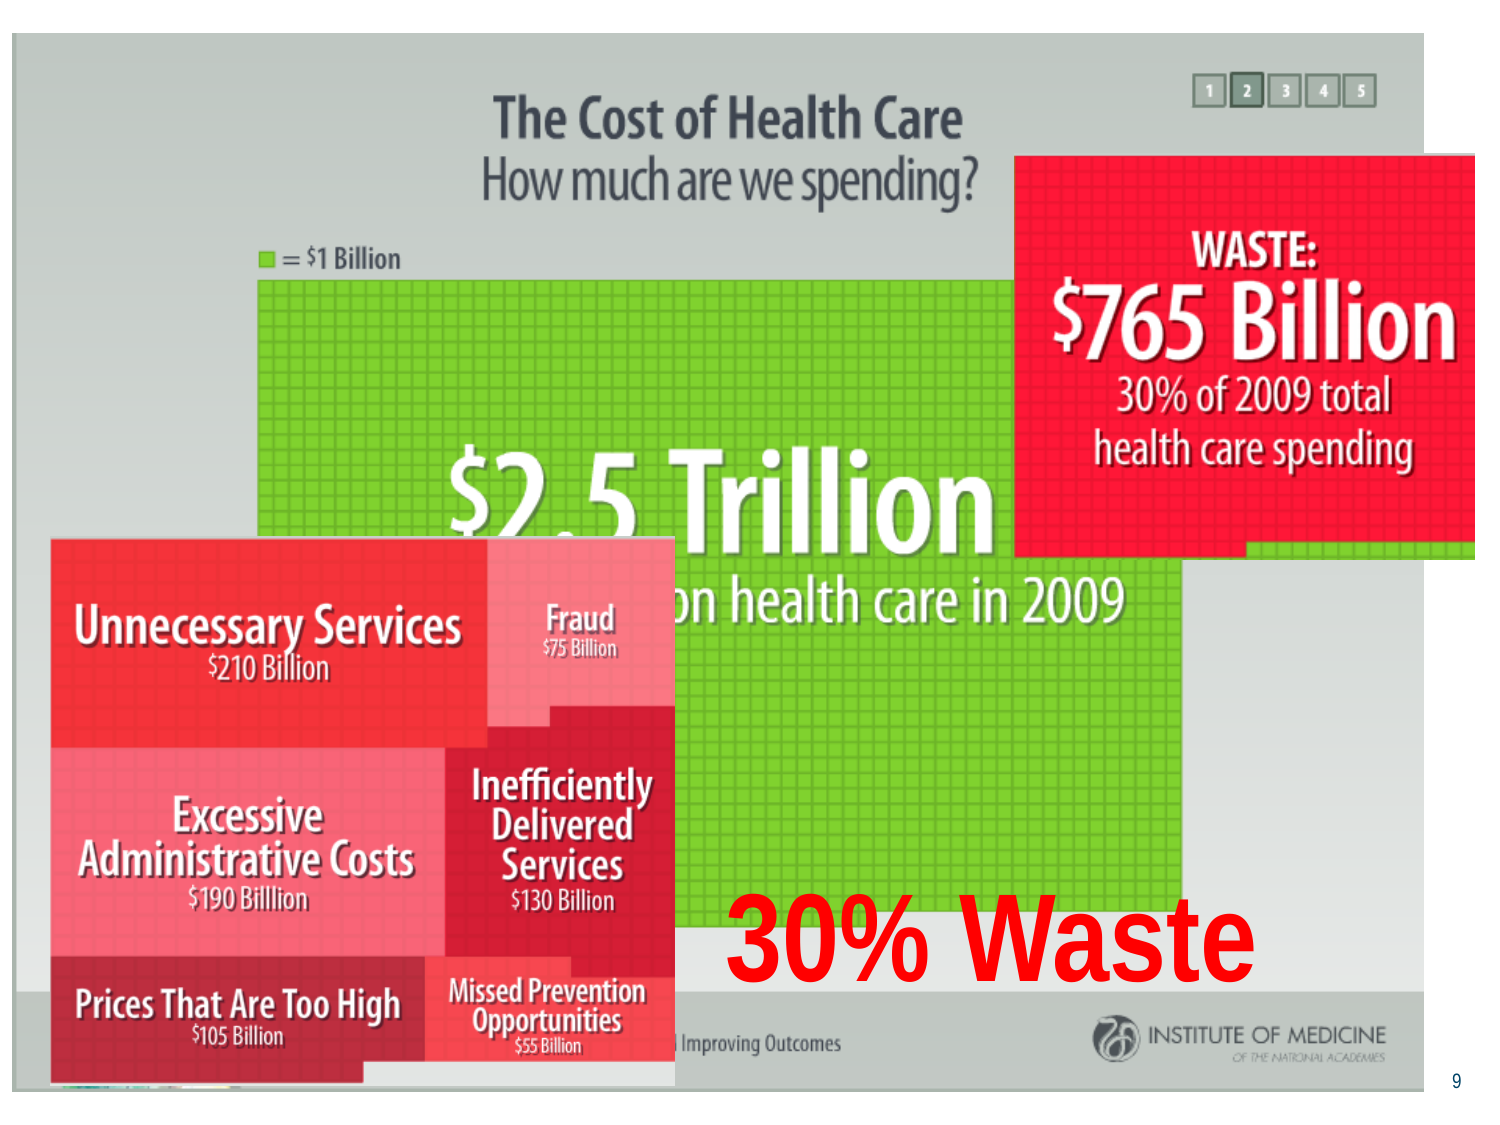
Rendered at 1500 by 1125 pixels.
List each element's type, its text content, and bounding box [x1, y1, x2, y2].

picture [12, 33, 1476, 1092]
slide_number 9 [1126, 1050, 1477, 1111]
